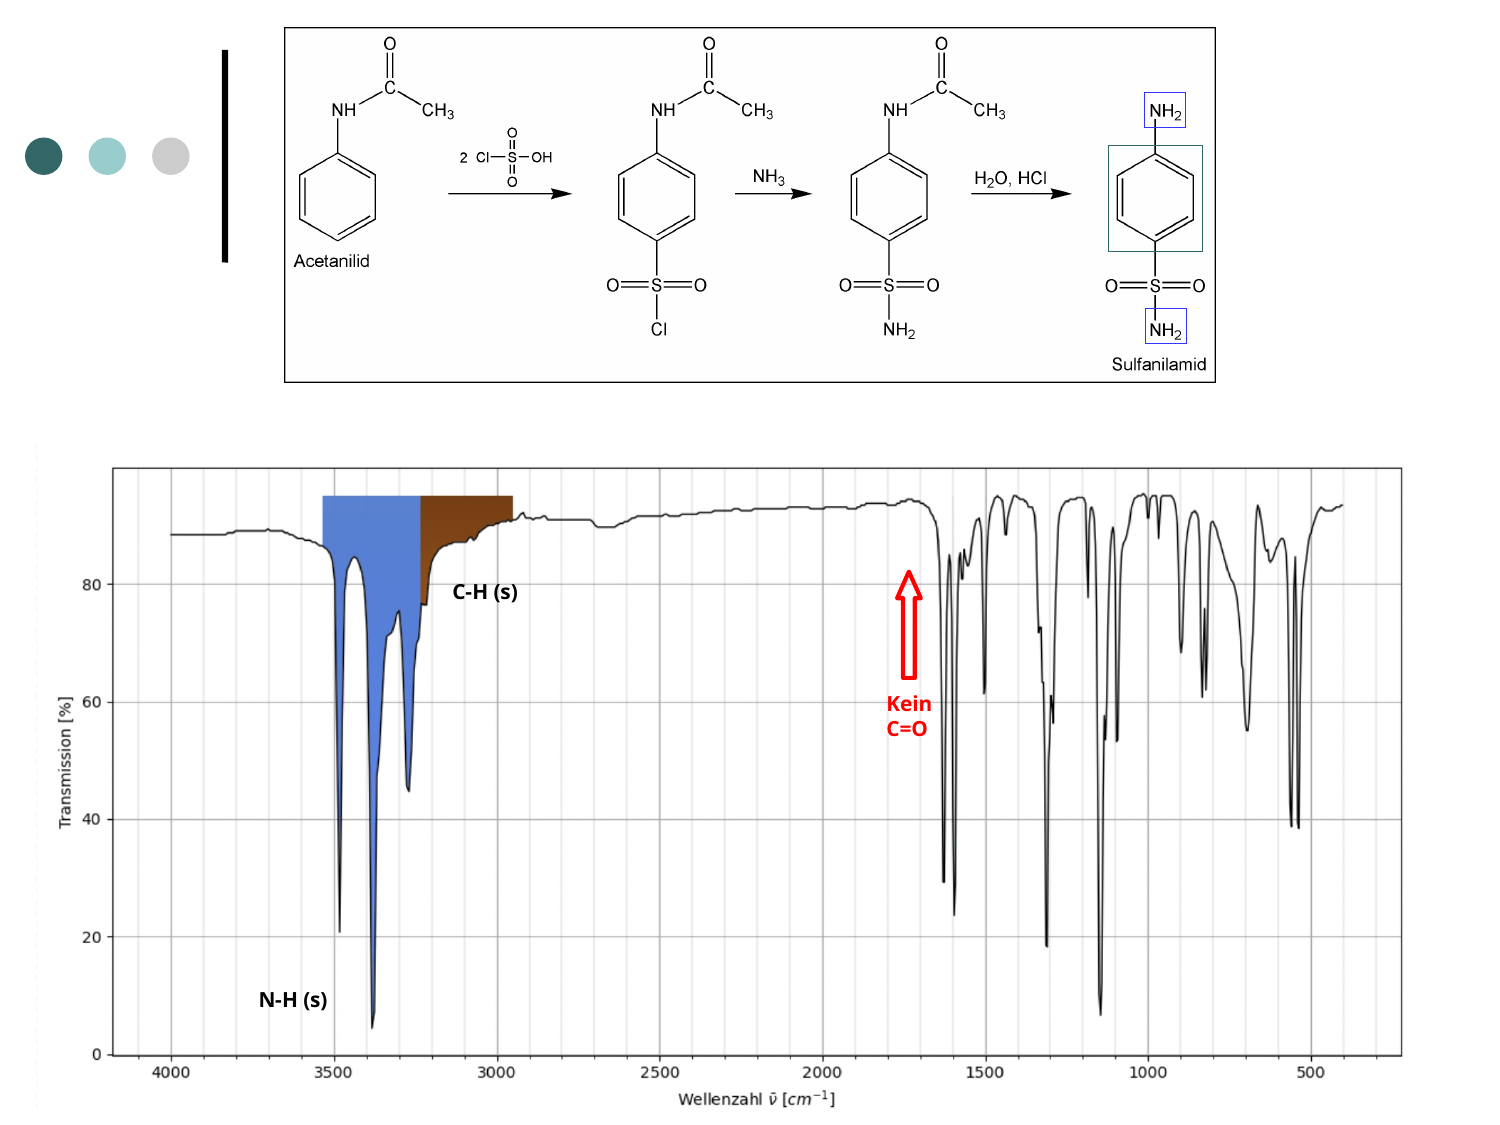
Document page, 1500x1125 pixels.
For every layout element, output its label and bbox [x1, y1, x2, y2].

picture [36, 440, 1423, 1115]
picture [282, 25, 1218, 385]
